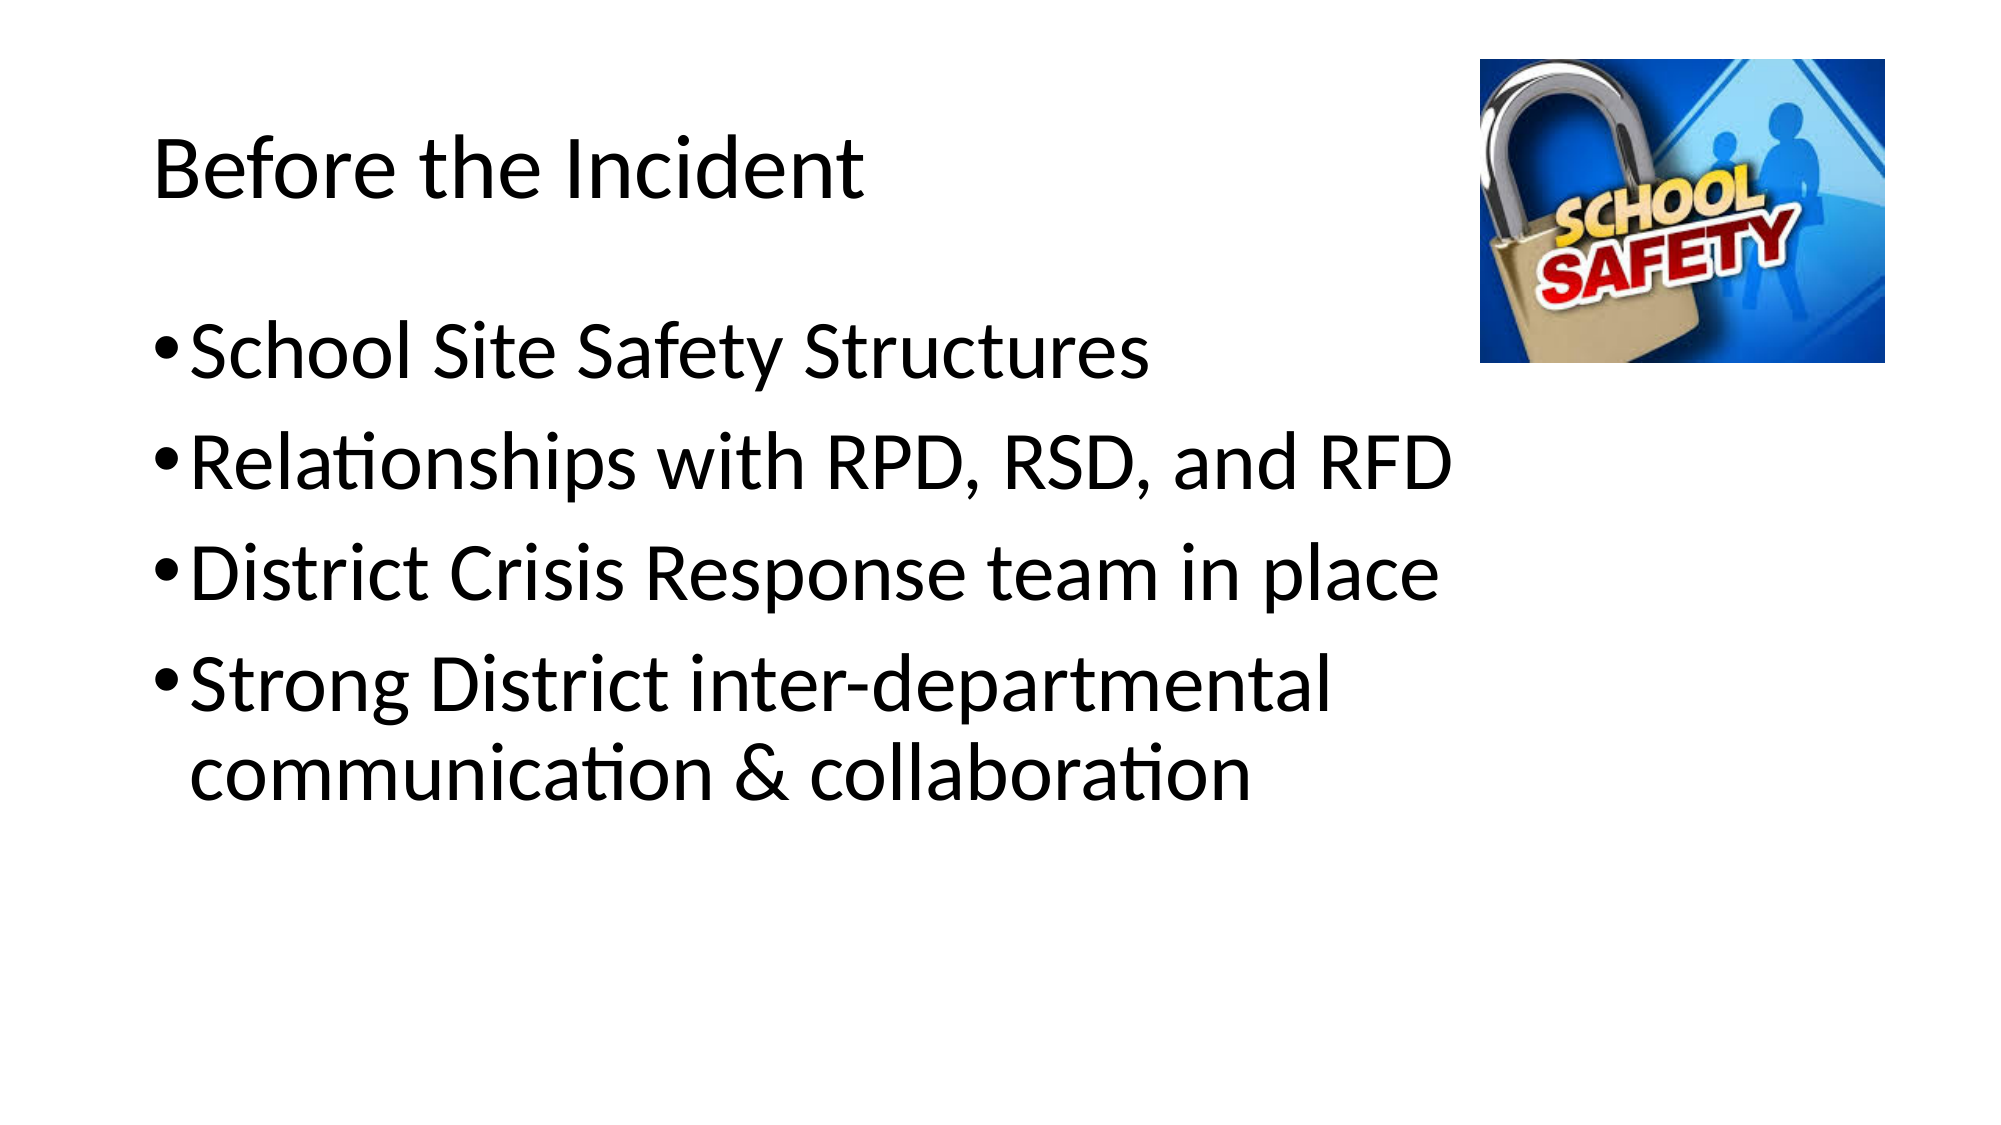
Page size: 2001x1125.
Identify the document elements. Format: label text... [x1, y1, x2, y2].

title Before the Incident [137, 59, 1478, 278]
picture [1479, 59, 1886, 364]
list School Site Safety Structures Relationships with RPD, RSD, and RFD District Crisis Response team in place Strong District inter-departmental communication & collaboration [137, 299, 1863, 1014]
